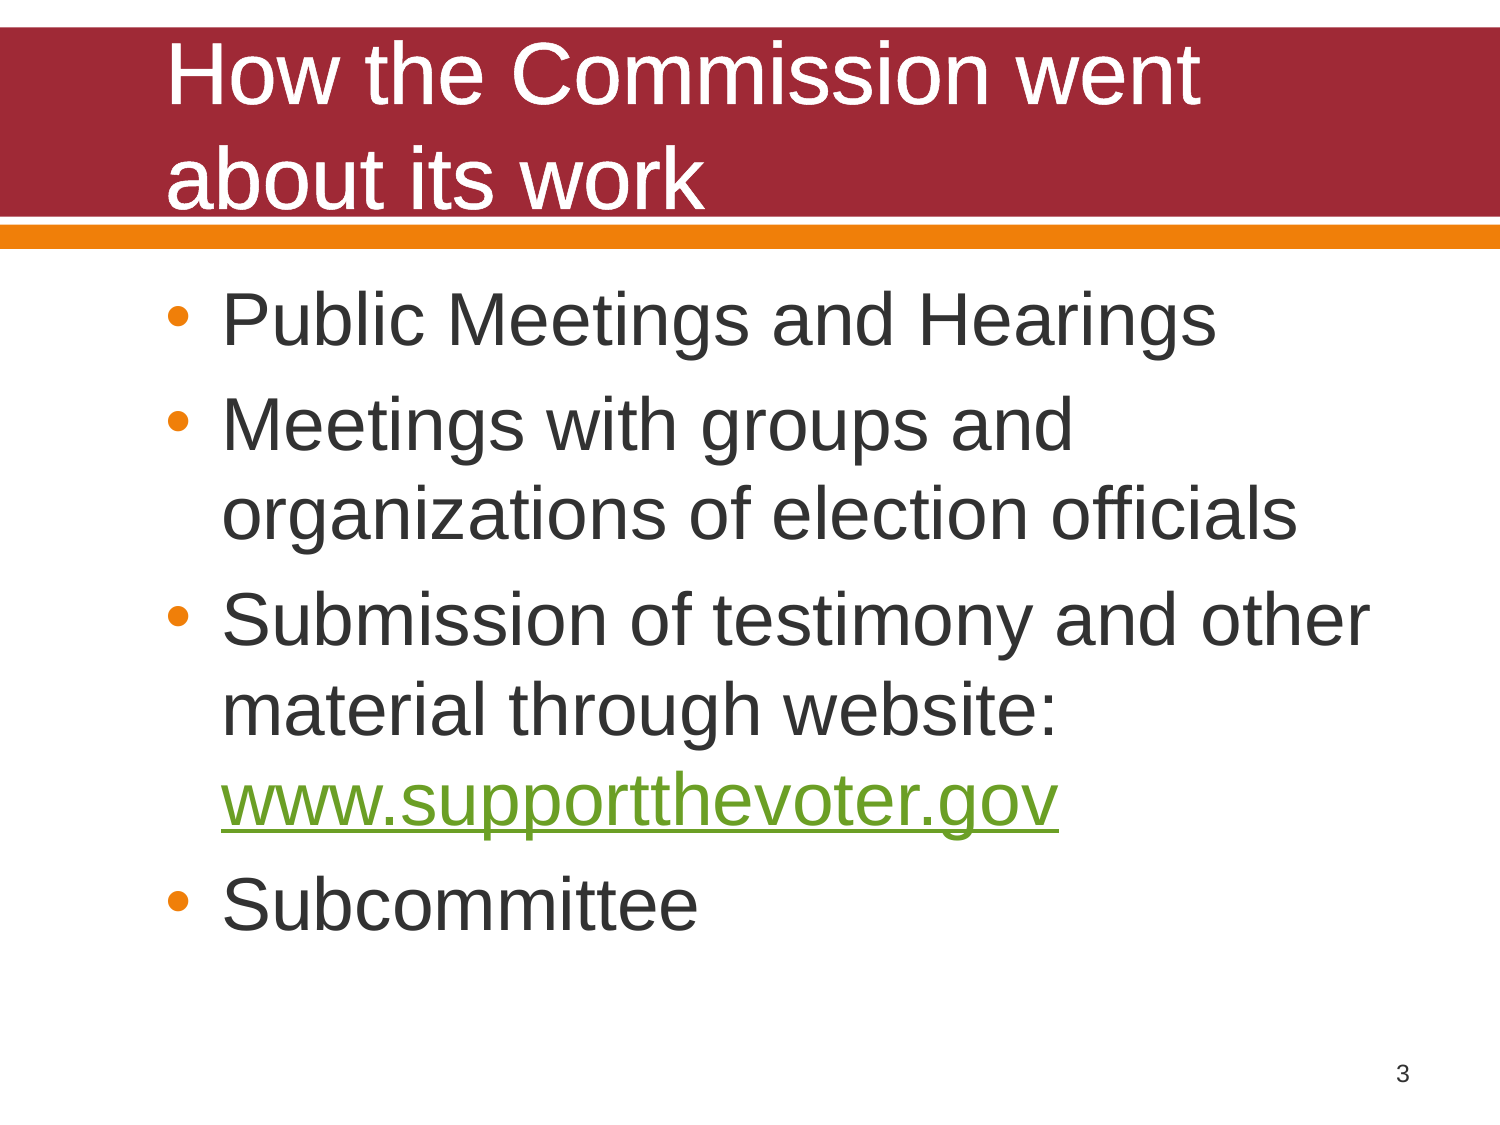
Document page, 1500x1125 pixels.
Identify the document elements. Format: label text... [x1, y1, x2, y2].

list Public Meetings and Hearings Meetings with groups and organizations of election officials Submission of testimony and other material through website: www.supportthevoter.gov Subcommittee [150, 262, 1425, 1005]
slide_number 3 [1074, 1042, 1425, 1103]
title How the Commission went about its work [150, 29, 1425, 213]
